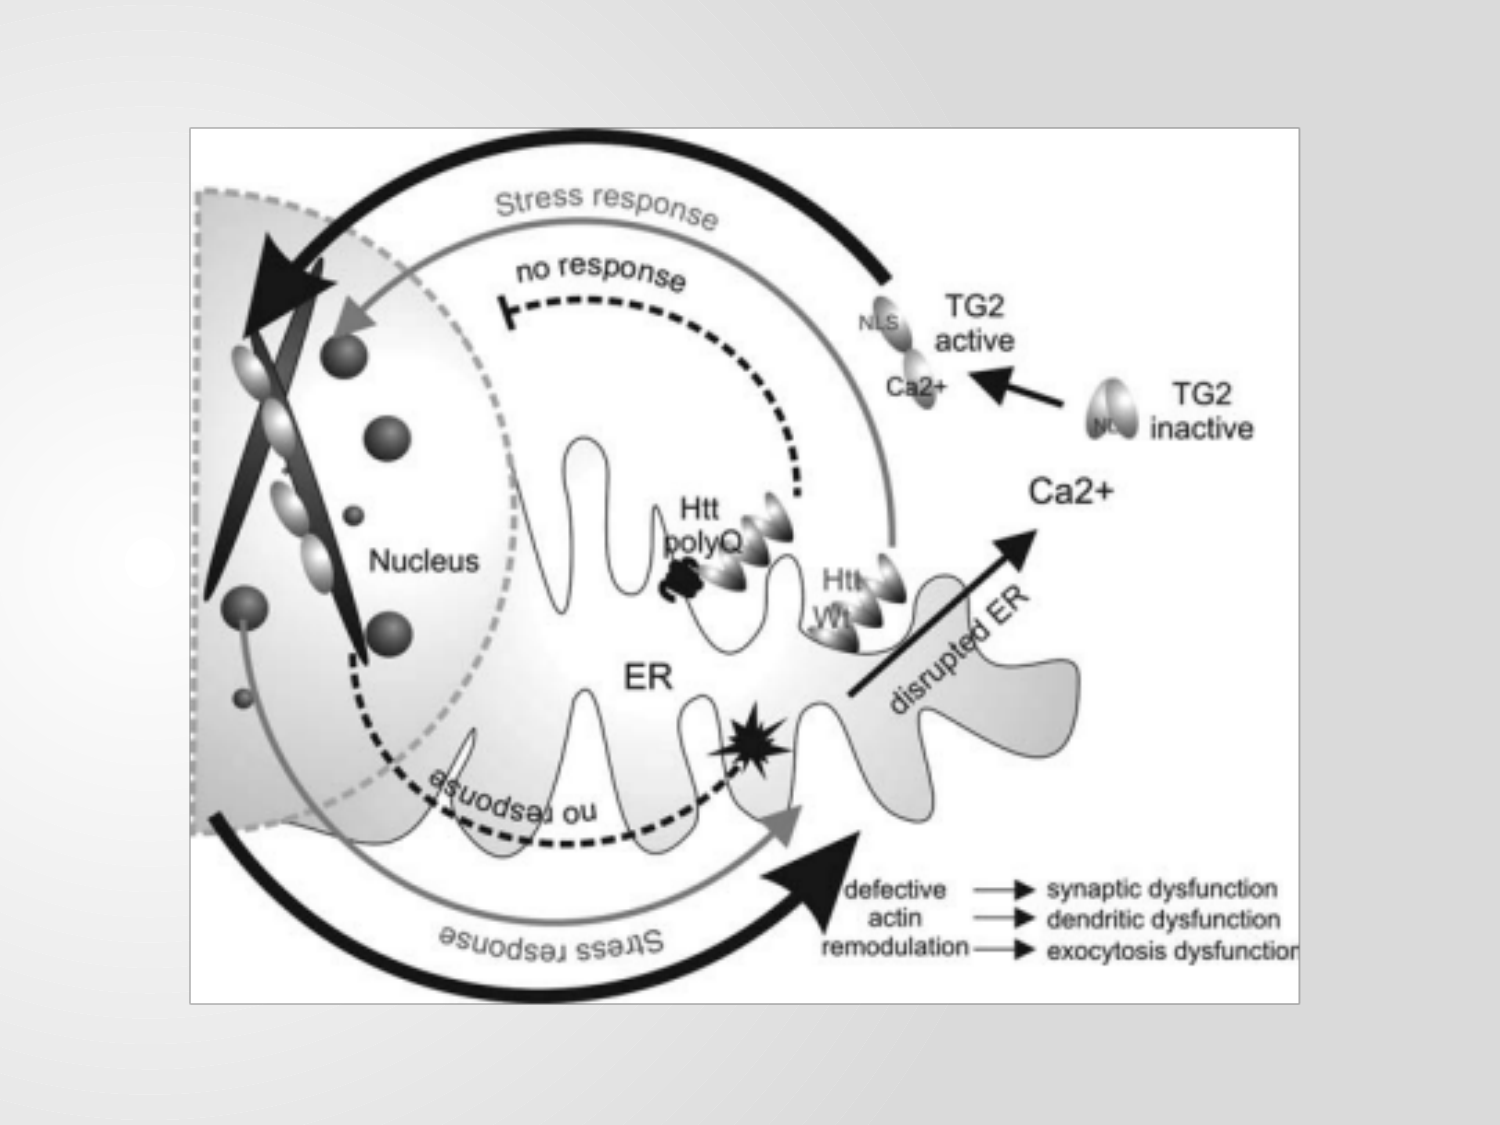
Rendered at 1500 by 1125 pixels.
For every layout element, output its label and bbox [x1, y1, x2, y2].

picture [166, 103, 1334, 1022]
